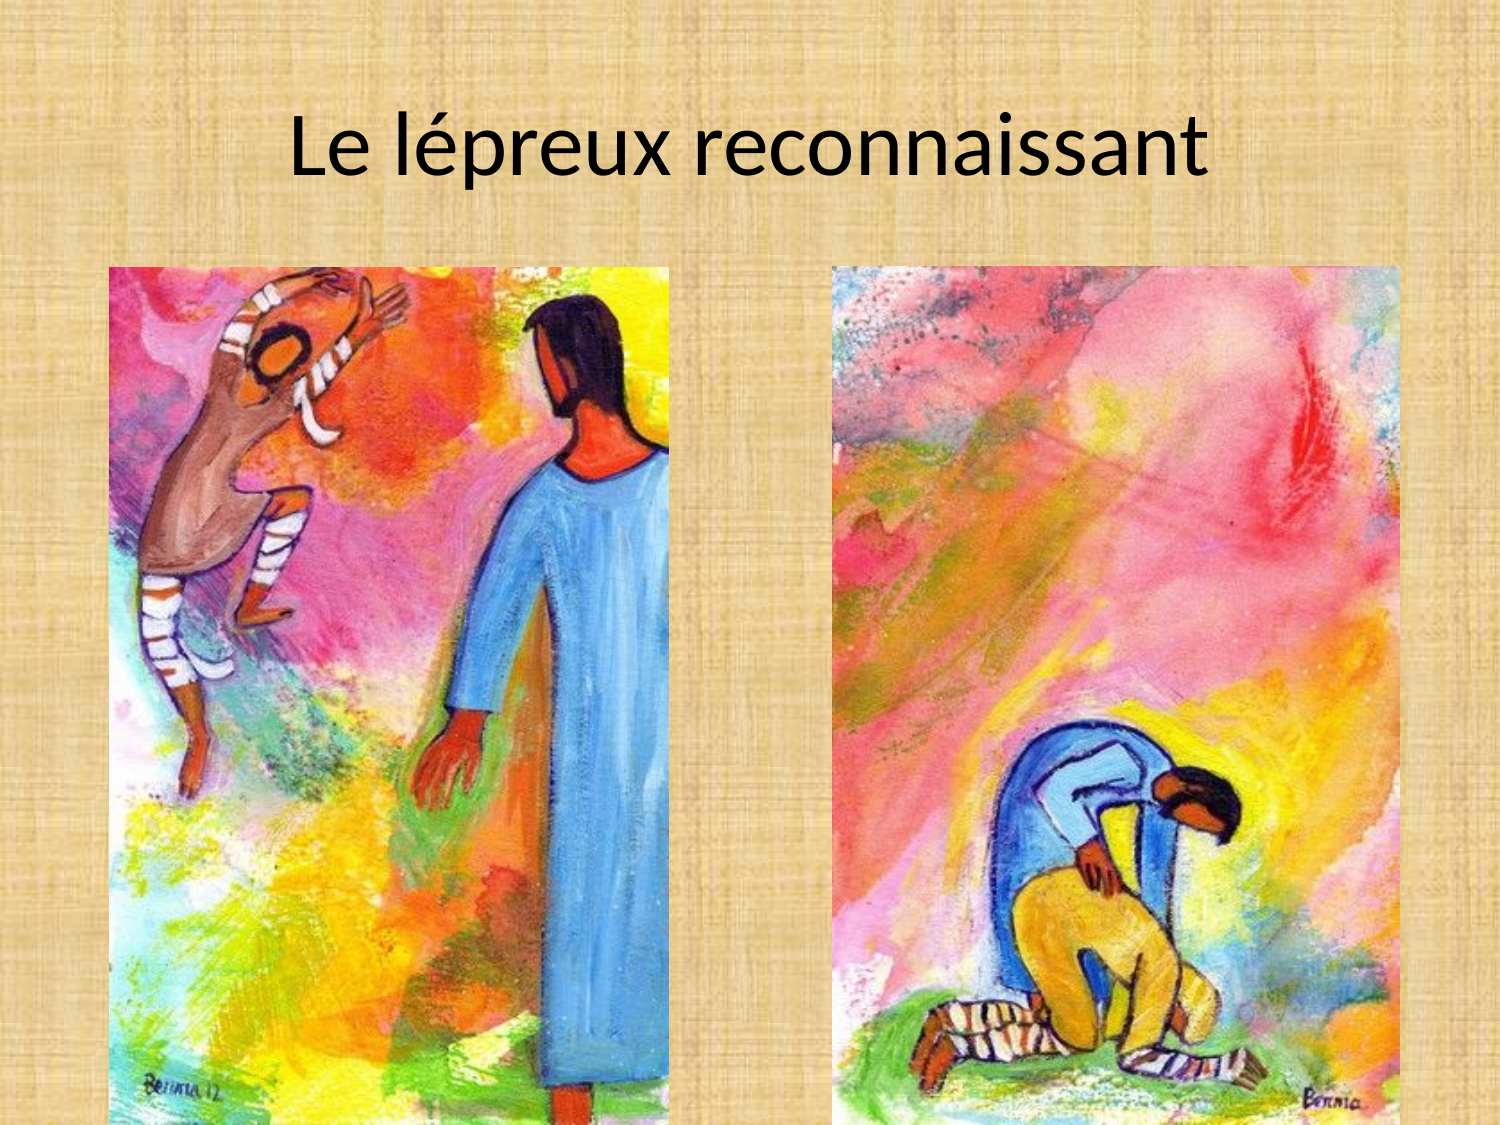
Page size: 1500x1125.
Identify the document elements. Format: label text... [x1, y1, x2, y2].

title Le lépreux reconnaissant [75, 45, 1425, 233]
picture [0, 0, 1500, 1125]
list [109, 266, 669, 1125]
